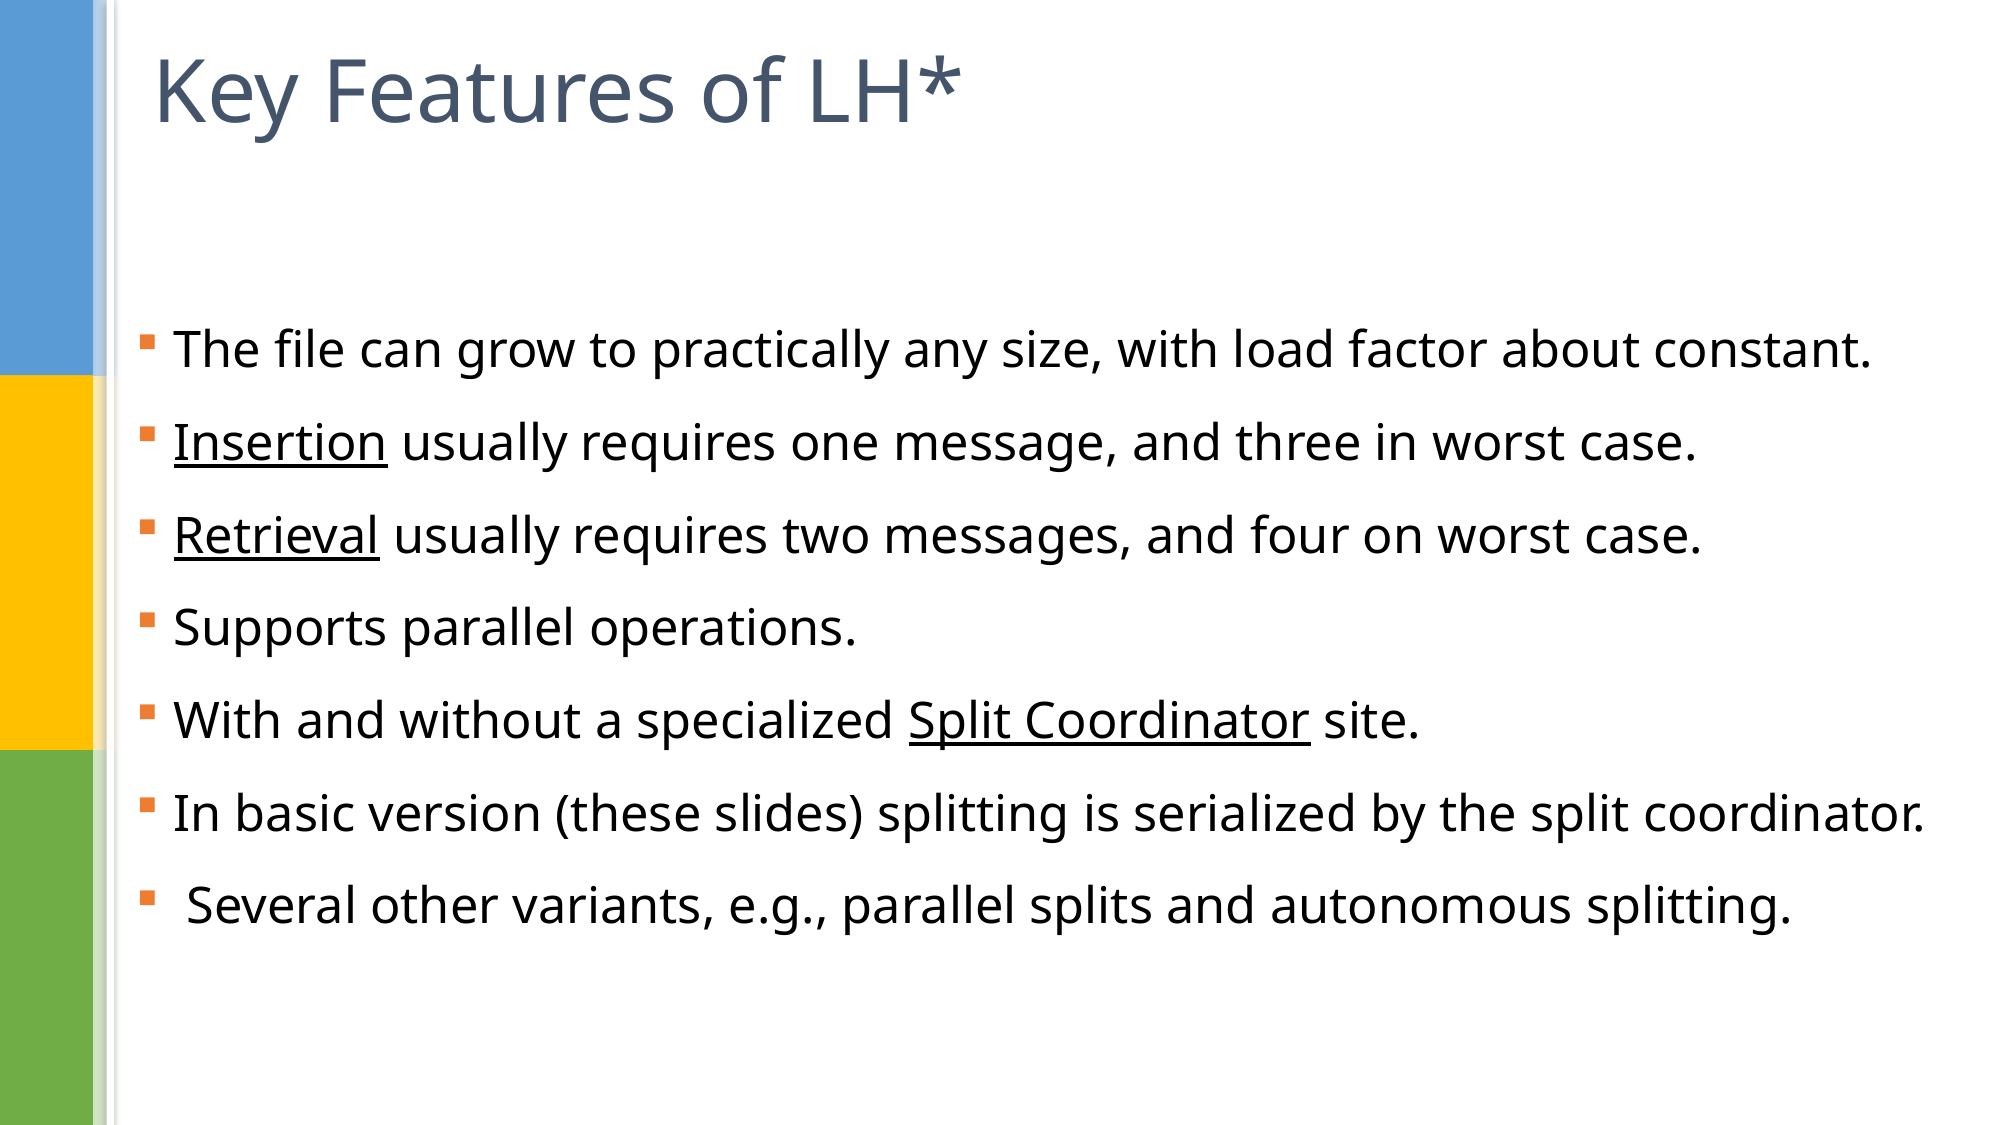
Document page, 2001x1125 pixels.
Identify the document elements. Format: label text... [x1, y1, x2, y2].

title Key Features of LH* [137, 22, 1955, 153]
text_box The file can grow to practically any size, with load factor about constant. Insertion usually requires one message, and three in worst case. Retrieval usually requires two messages, and four on worst case. Supports parallel operations. With and without a specialized Split Coordinator site. In basic version (these slides) splitting is serialized by the split coordinator. Several other variants, e.g., parallel splits and autonomous splitting. [120, 316, 1955, 968]
